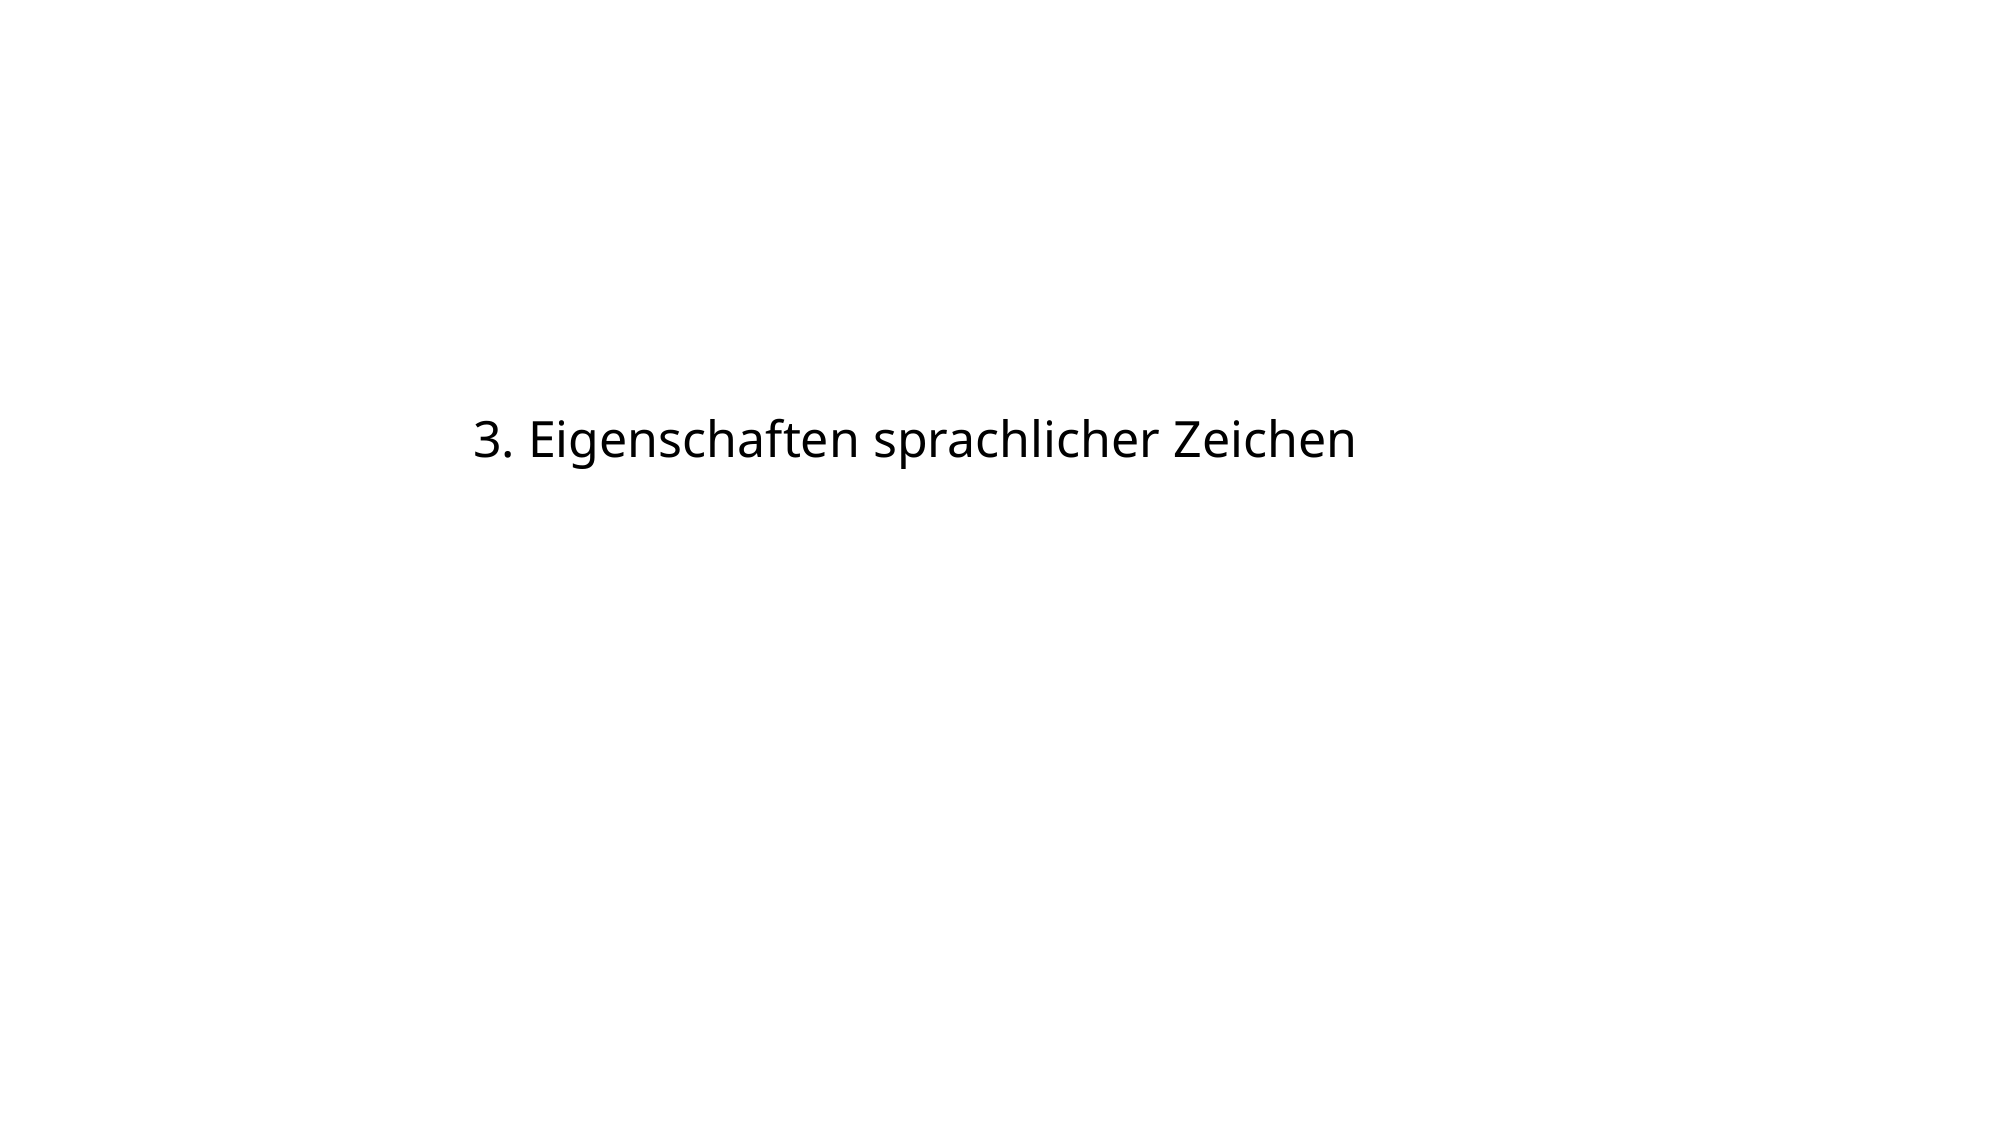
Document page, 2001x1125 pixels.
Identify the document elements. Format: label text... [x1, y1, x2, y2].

text_box 3. Eigenschaften sprachlicher Zeichen [458, 400, 1373, 475]
